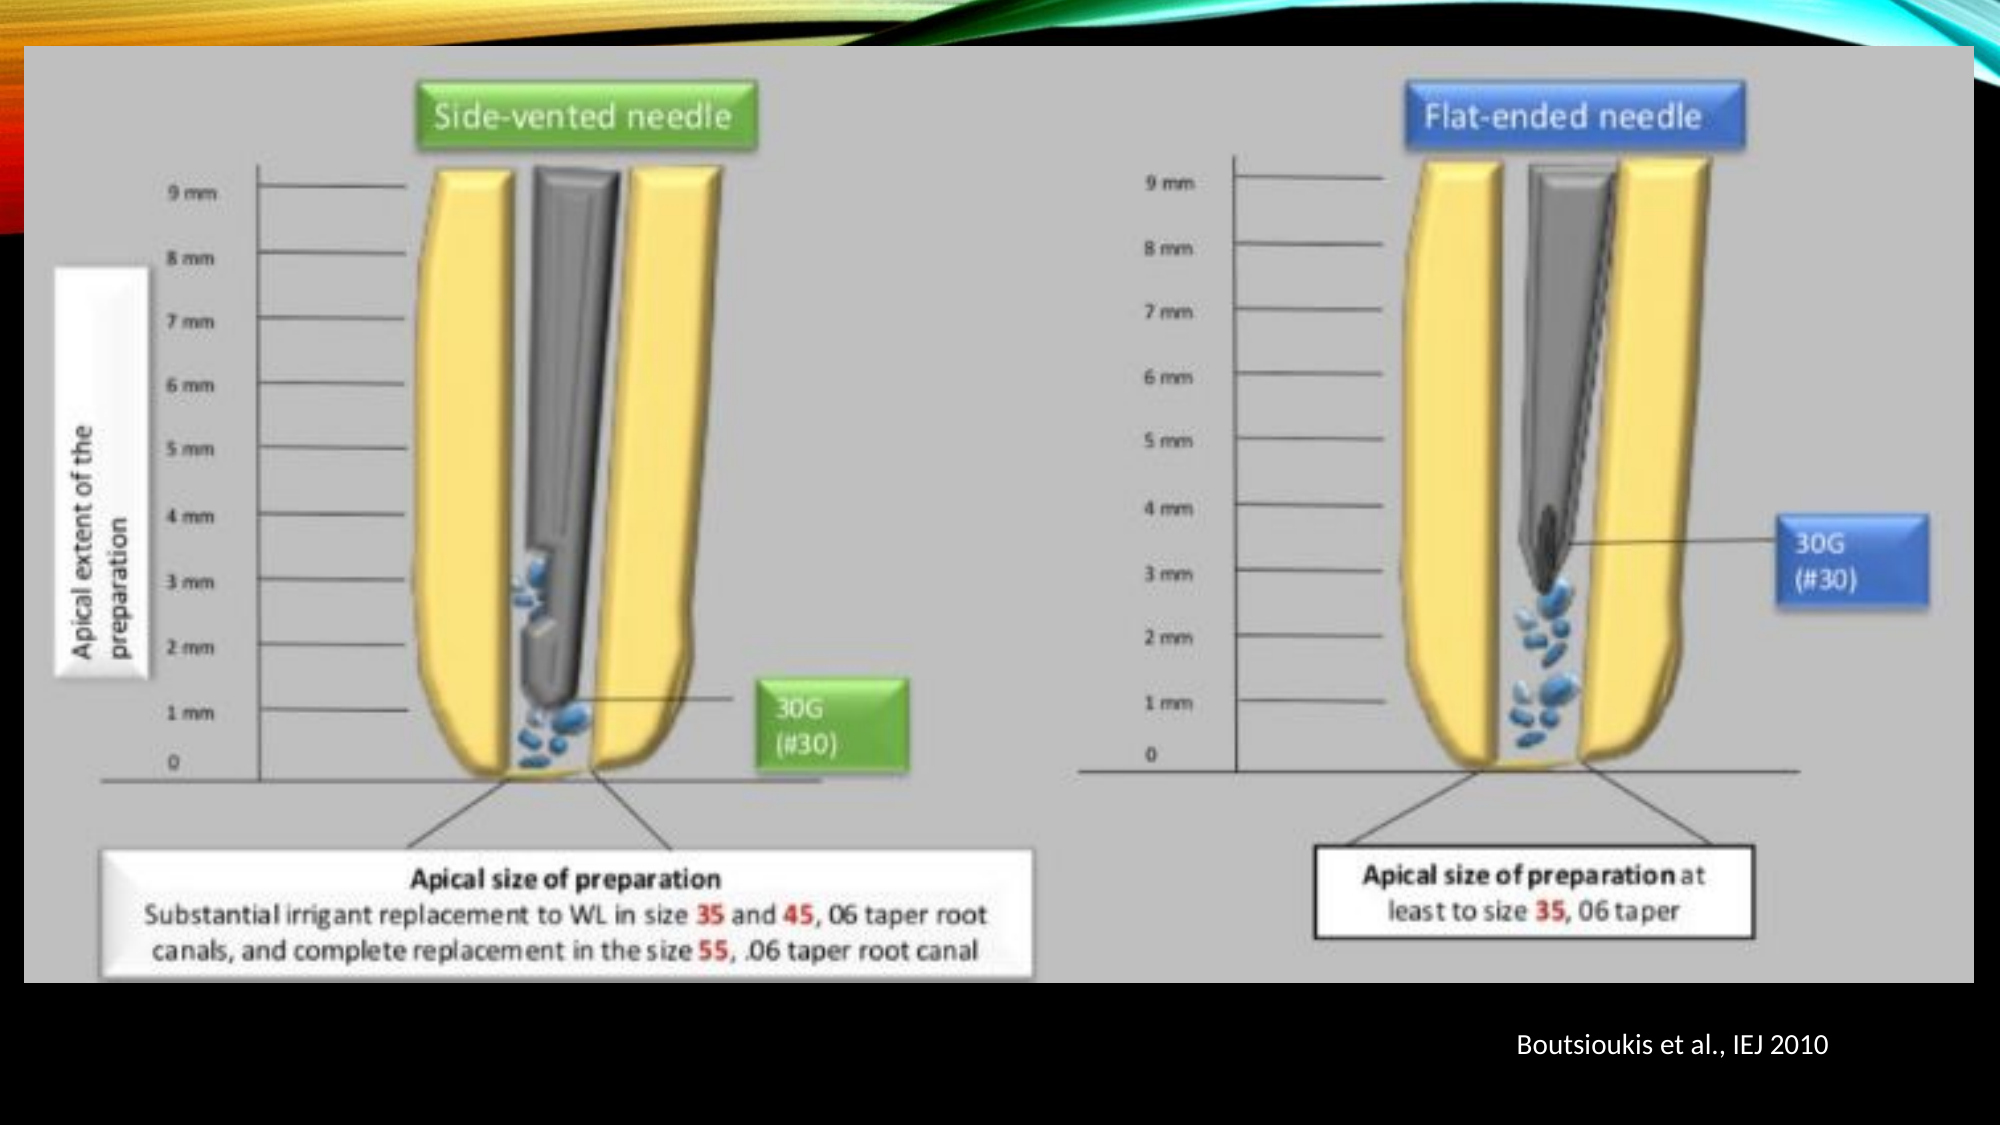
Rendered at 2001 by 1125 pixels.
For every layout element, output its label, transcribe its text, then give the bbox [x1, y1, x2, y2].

text_box Boutsioukis et al., IEJ 2010 [1501, 1018, 1851, 1068]
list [24, 46, 1974, 983]
picture [0, 0, 2000, 237]
